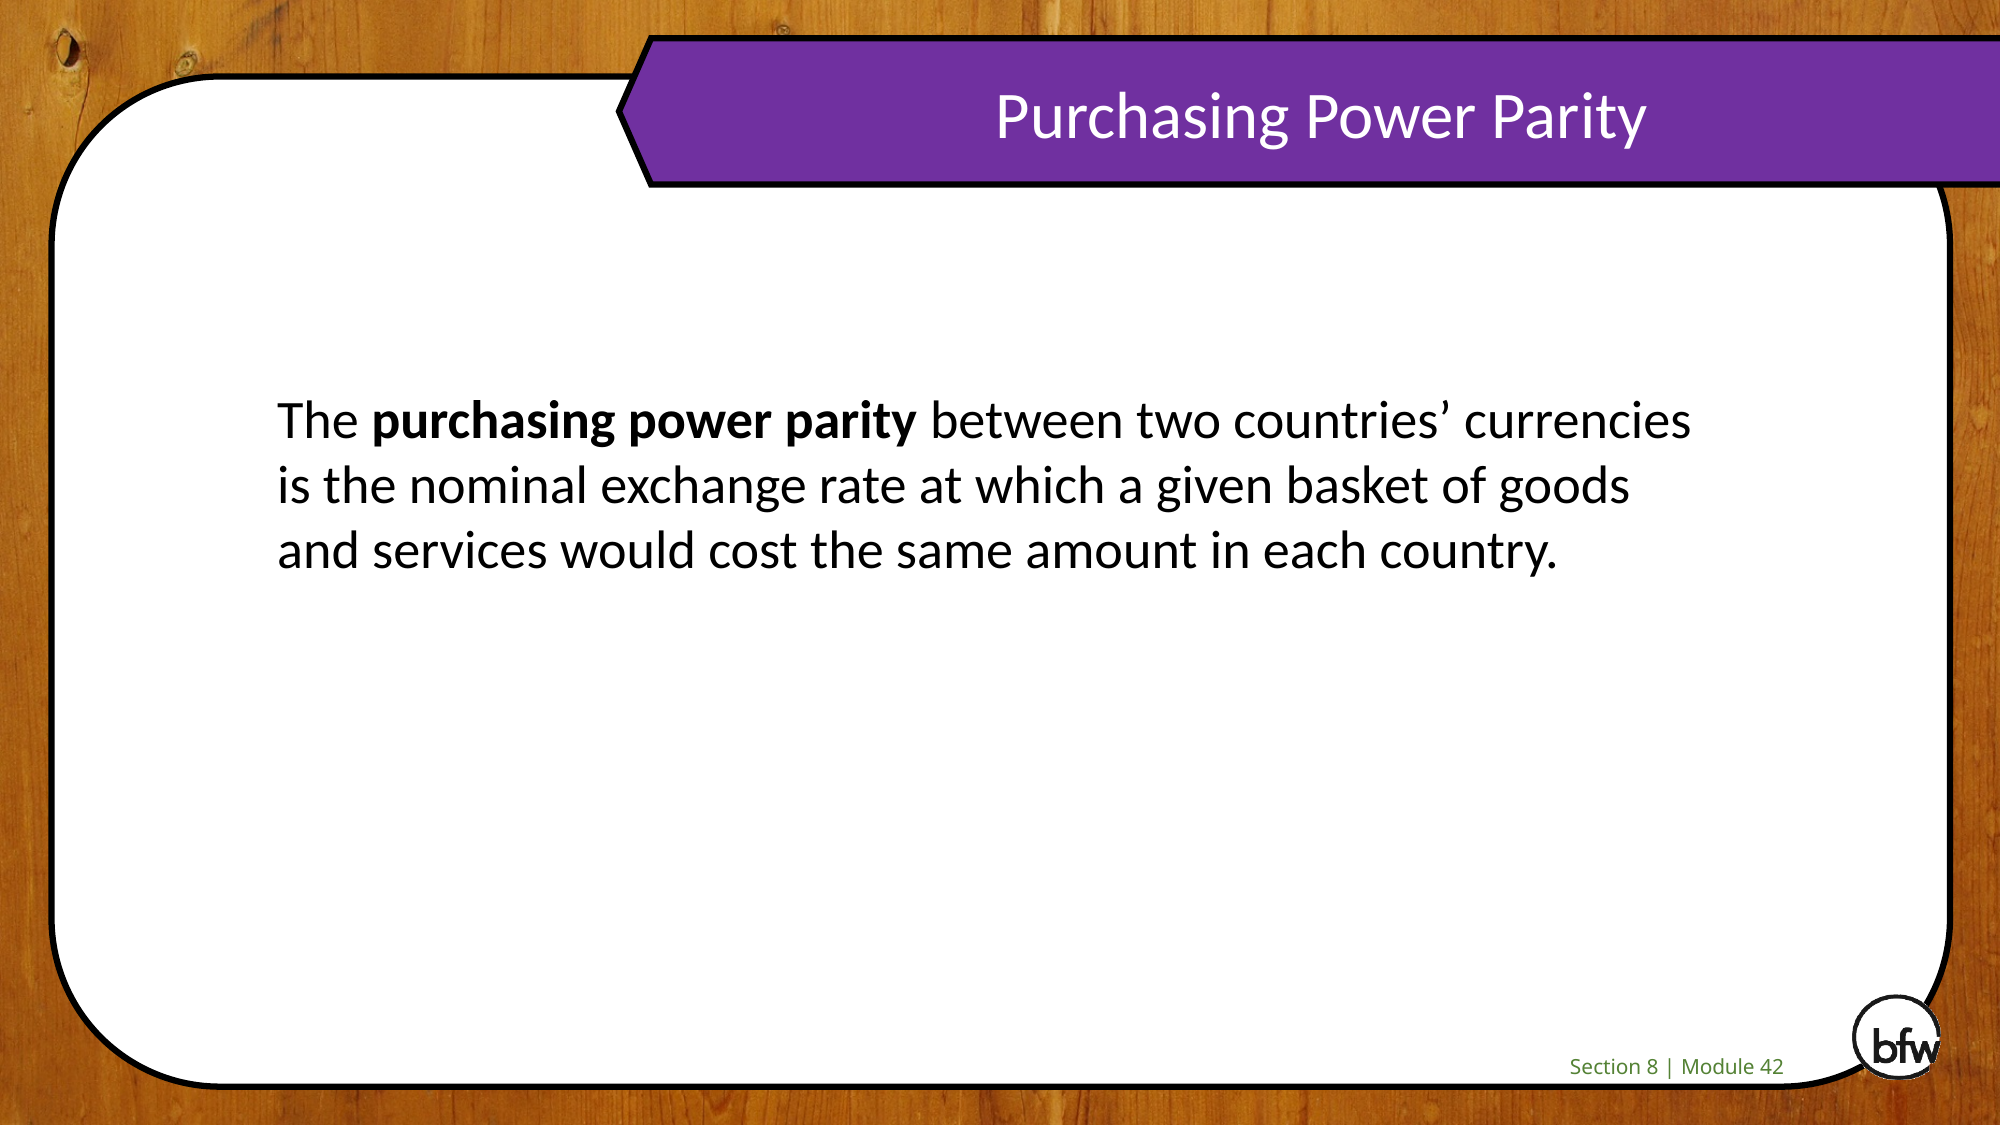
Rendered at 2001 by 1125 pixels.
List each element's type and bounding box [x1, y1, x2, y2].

list [0, 0, 2000, 1125]
picture [1850, 992, 1943, 1082]
